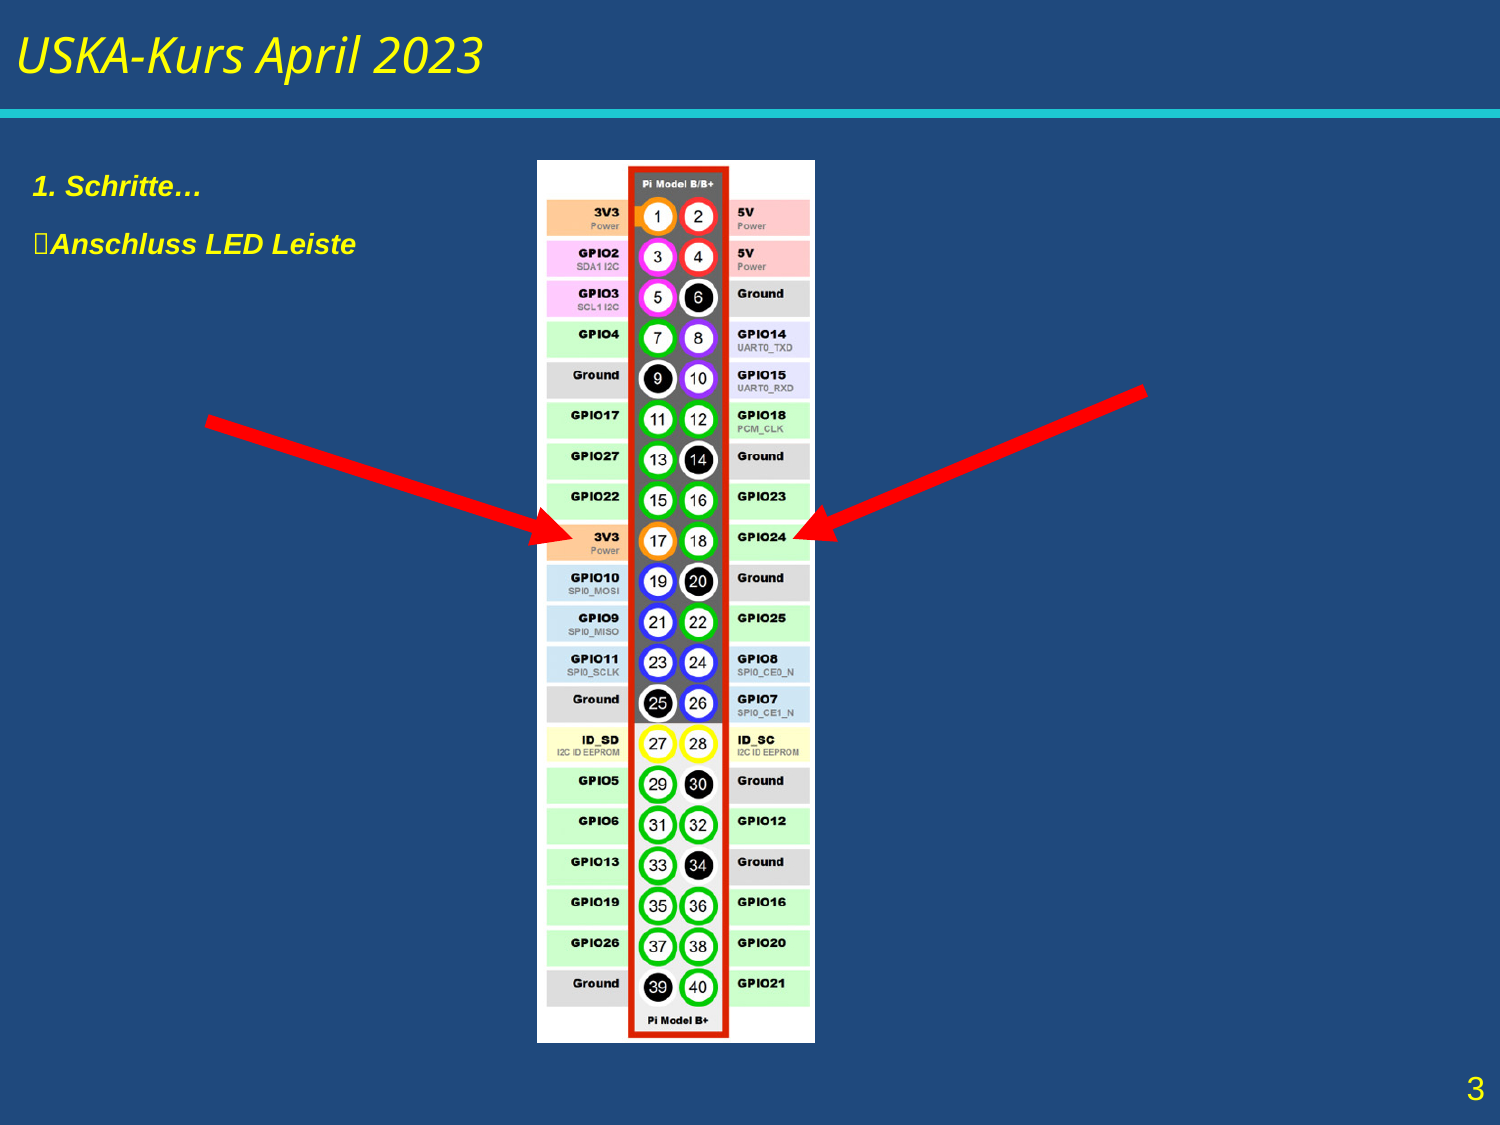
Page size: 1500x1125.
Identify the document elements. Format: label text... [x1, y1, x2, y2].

text_box 1. Schritte… Anschluss LED Leiste [17, 142, 1447, 391]
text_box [792, 390, 1146, 540]
picture [537, 160, 815, 1043]
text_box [206, 420, 574, 540]
slide_number 3 [1149, 1059, 1500, 1120]
